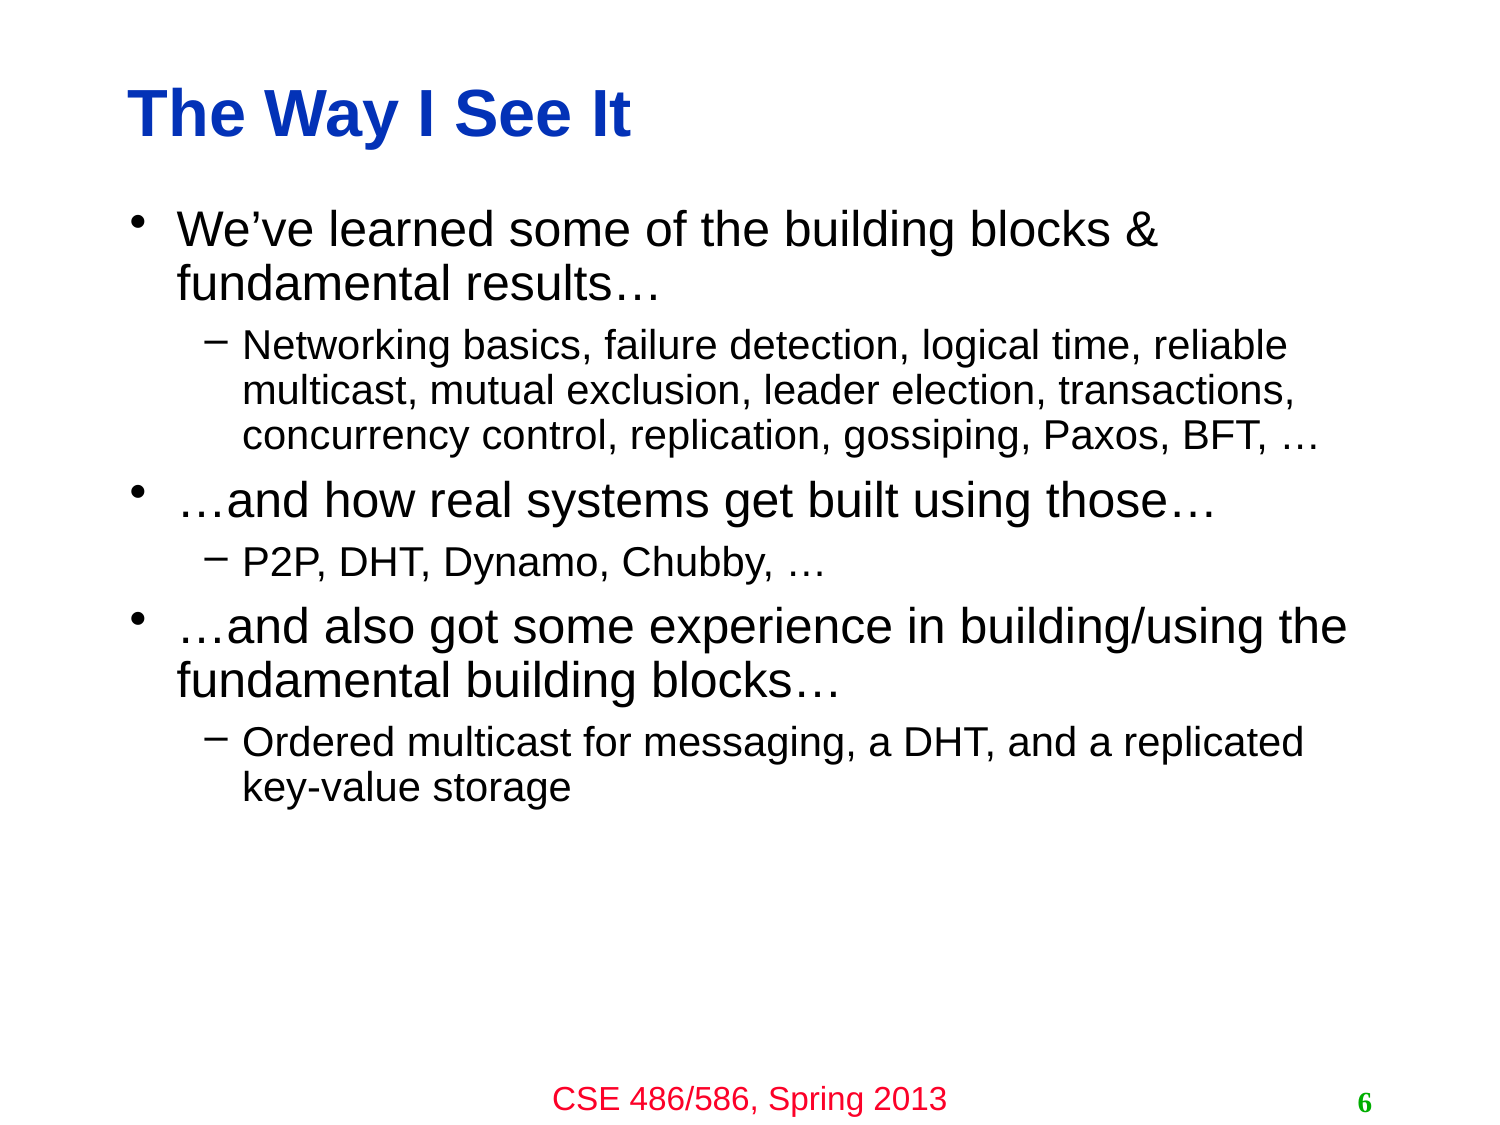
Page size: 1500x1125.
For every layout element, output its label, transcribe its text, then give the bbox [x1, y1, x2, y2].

title The Way I See It [112, 53, 1310, 176]
list We’ve learned some of the building blocks & fundamental results… Networking basics, failure detection, logical time, reliable multicast, mutual exclusion, leader election, transactions, concurrency control, replication, gossiping, Paxos, BFT, … …and how real systems get built using those… P2P, DHT, Dynamo, Chubby, … …and also got some experience in building/using the fundamental building blocks… Ordered multicast for messaging, a DHT, and a replicated key-value storage [114, 195, 1376, 1005]
slide_number 6 [1074, 1076, 1388, 1125]
